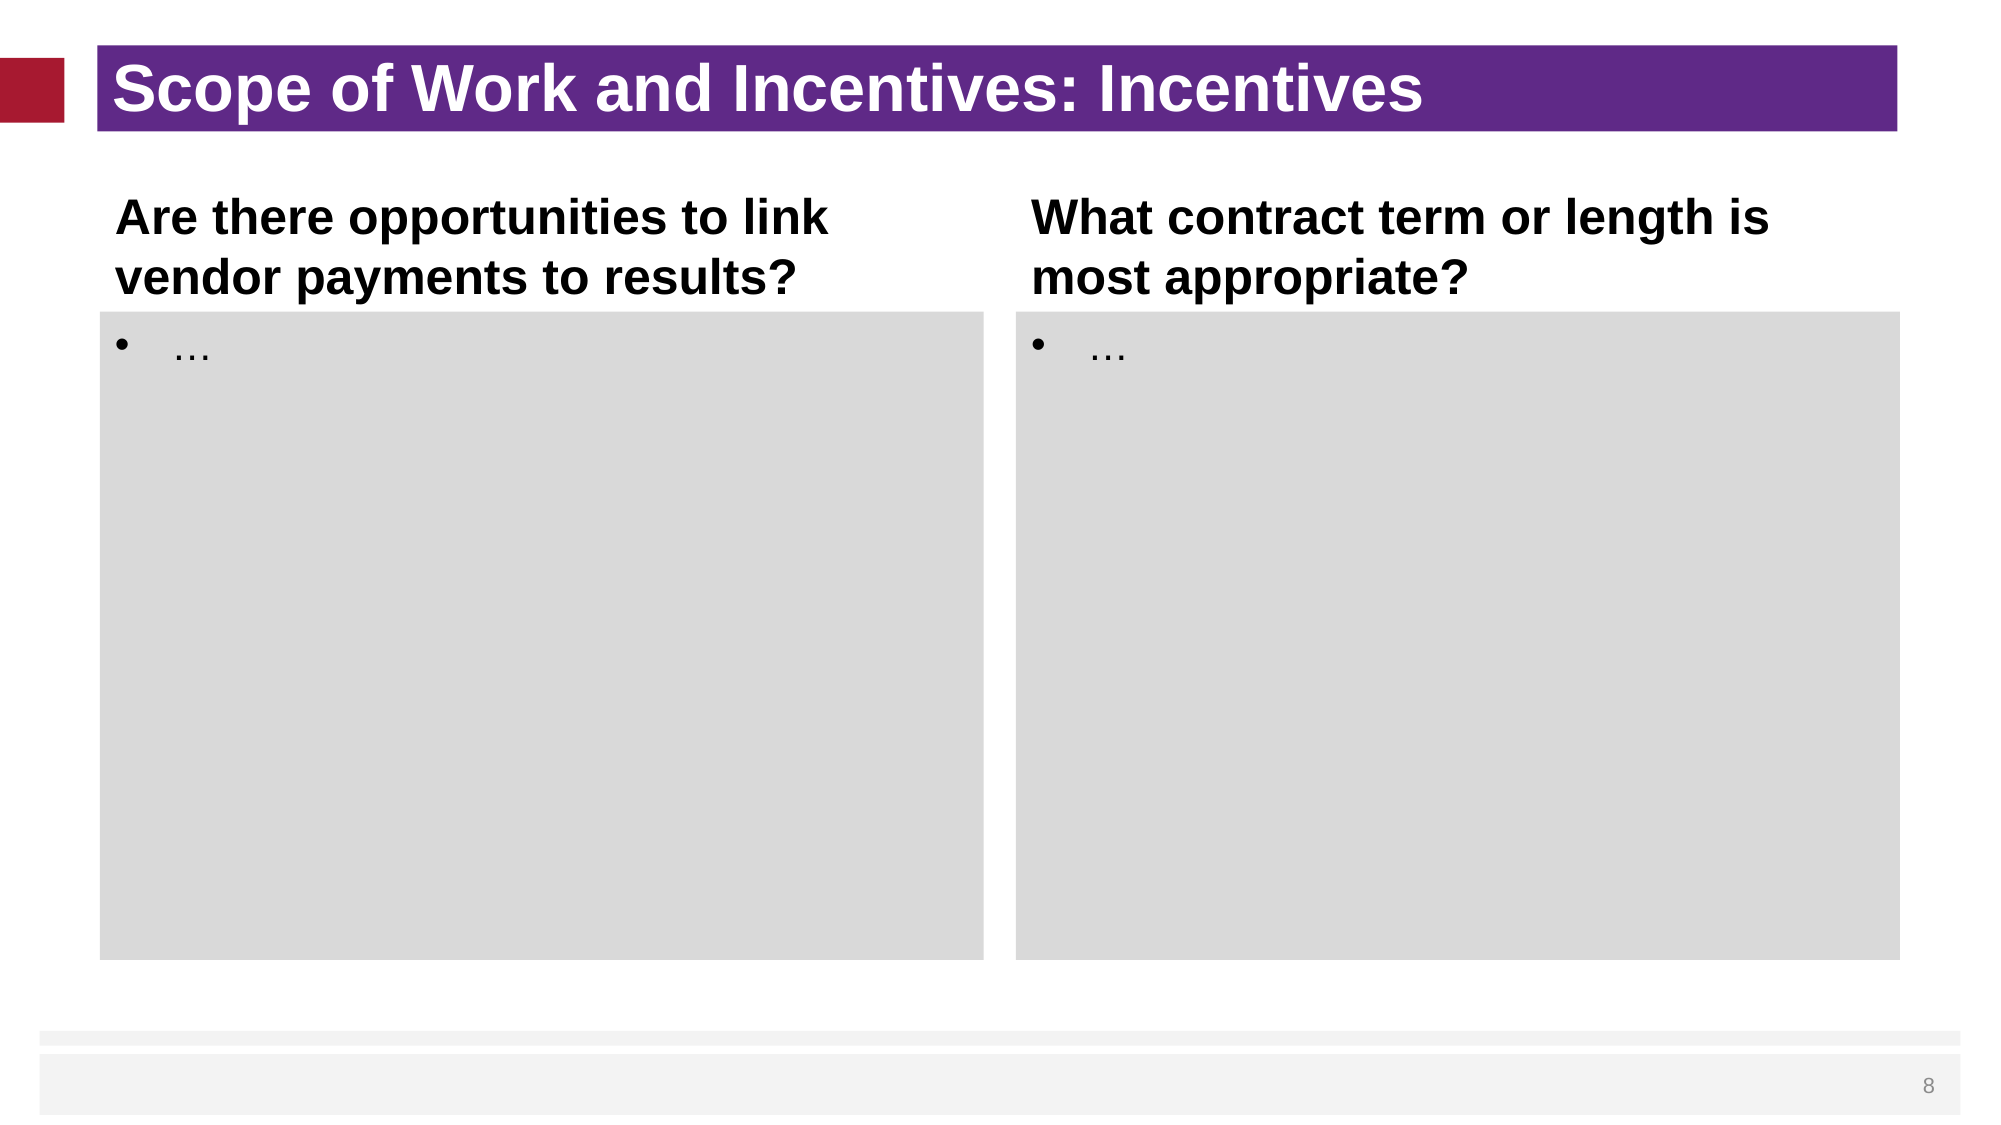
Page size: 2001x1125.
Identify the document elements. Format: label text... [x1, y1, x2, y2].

list … [1015, 311, 1900, 960]
list … [99, 311, 984, 960]
list What contract term or length is most appropriate? [1015, 187, 1900, 311]
list Are there opportunities to link vendor payments to results? [99, 187, 984, 311]
slide_number 8 [1837, 1055, 1950, 1116]
text_box Scope of Work and Incentives: Incentives [97, 45, 1898, 132]
